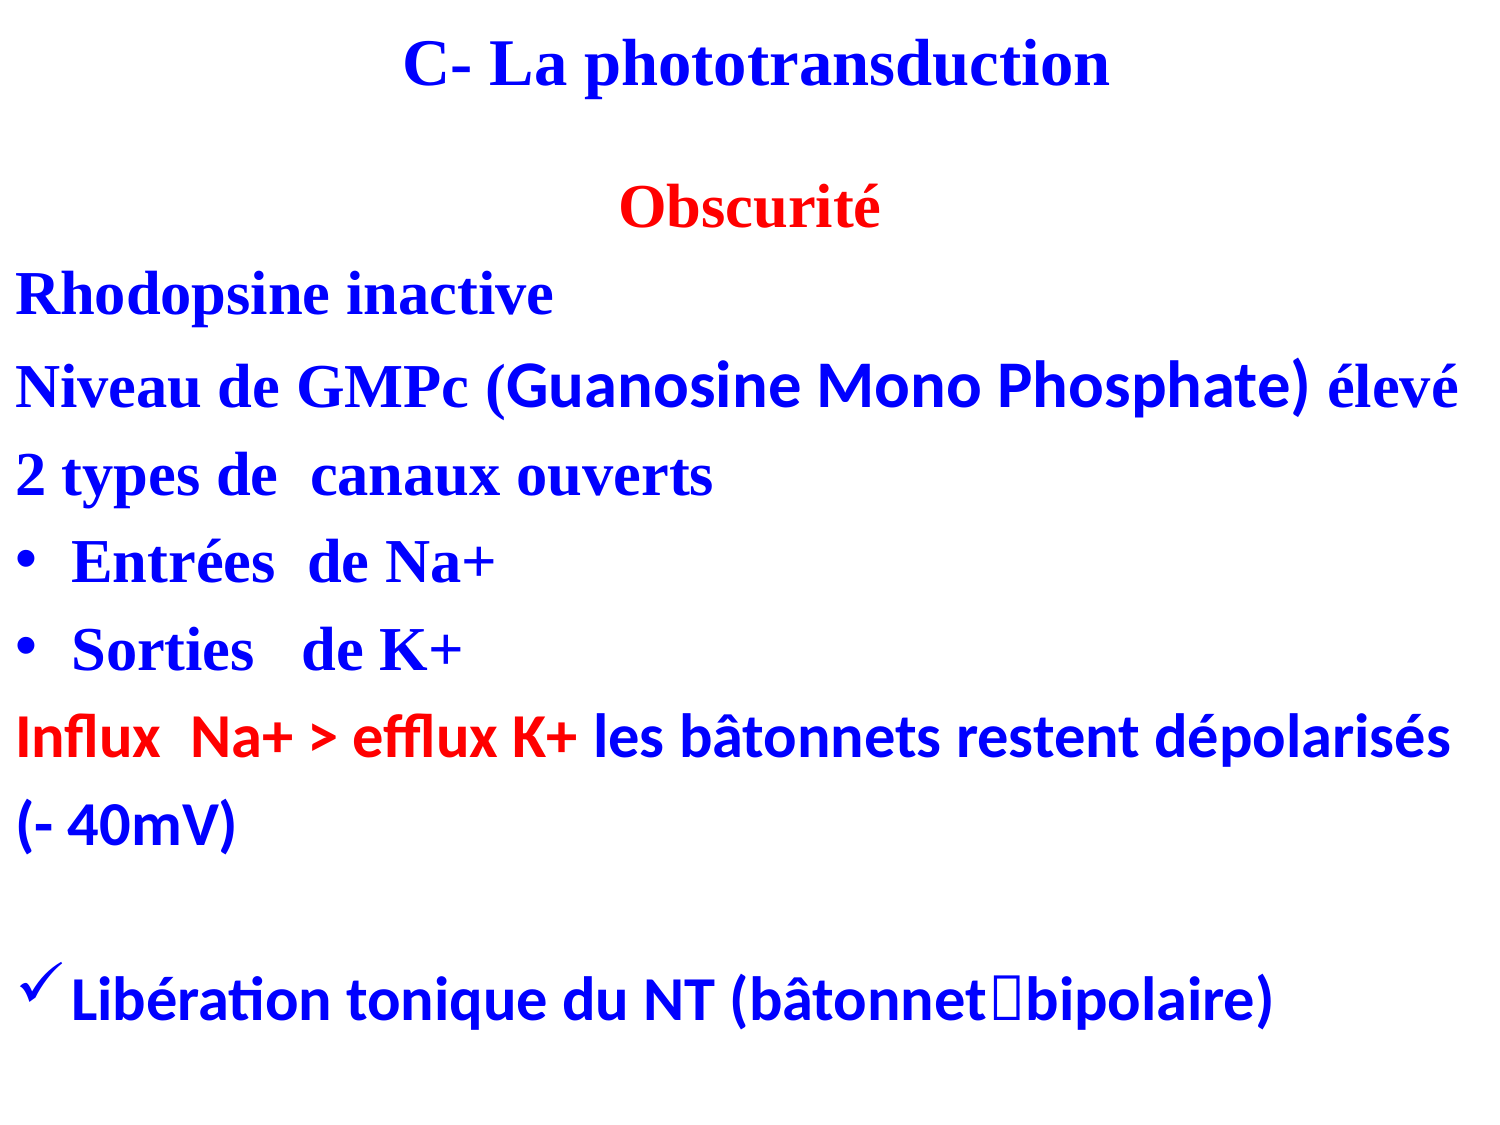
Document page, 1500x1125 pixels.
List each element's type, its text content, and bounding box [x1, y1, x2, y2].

title C- La phototransduction [81, 0, 1433, 153]
list Obscurité Rhodopsine inactive Niveau de GMPc (Guanosine Mono Phosphate) élevé 2 types de canaux ouverts Entrées de Na+ Sorties de K+ Influx Na+ > efflux K+ les bâtonnets restent dépolarisés (- 40mV) Libération tonique du NT (bâtonnetbipolaire) [0, 156, 1500, 1125]
